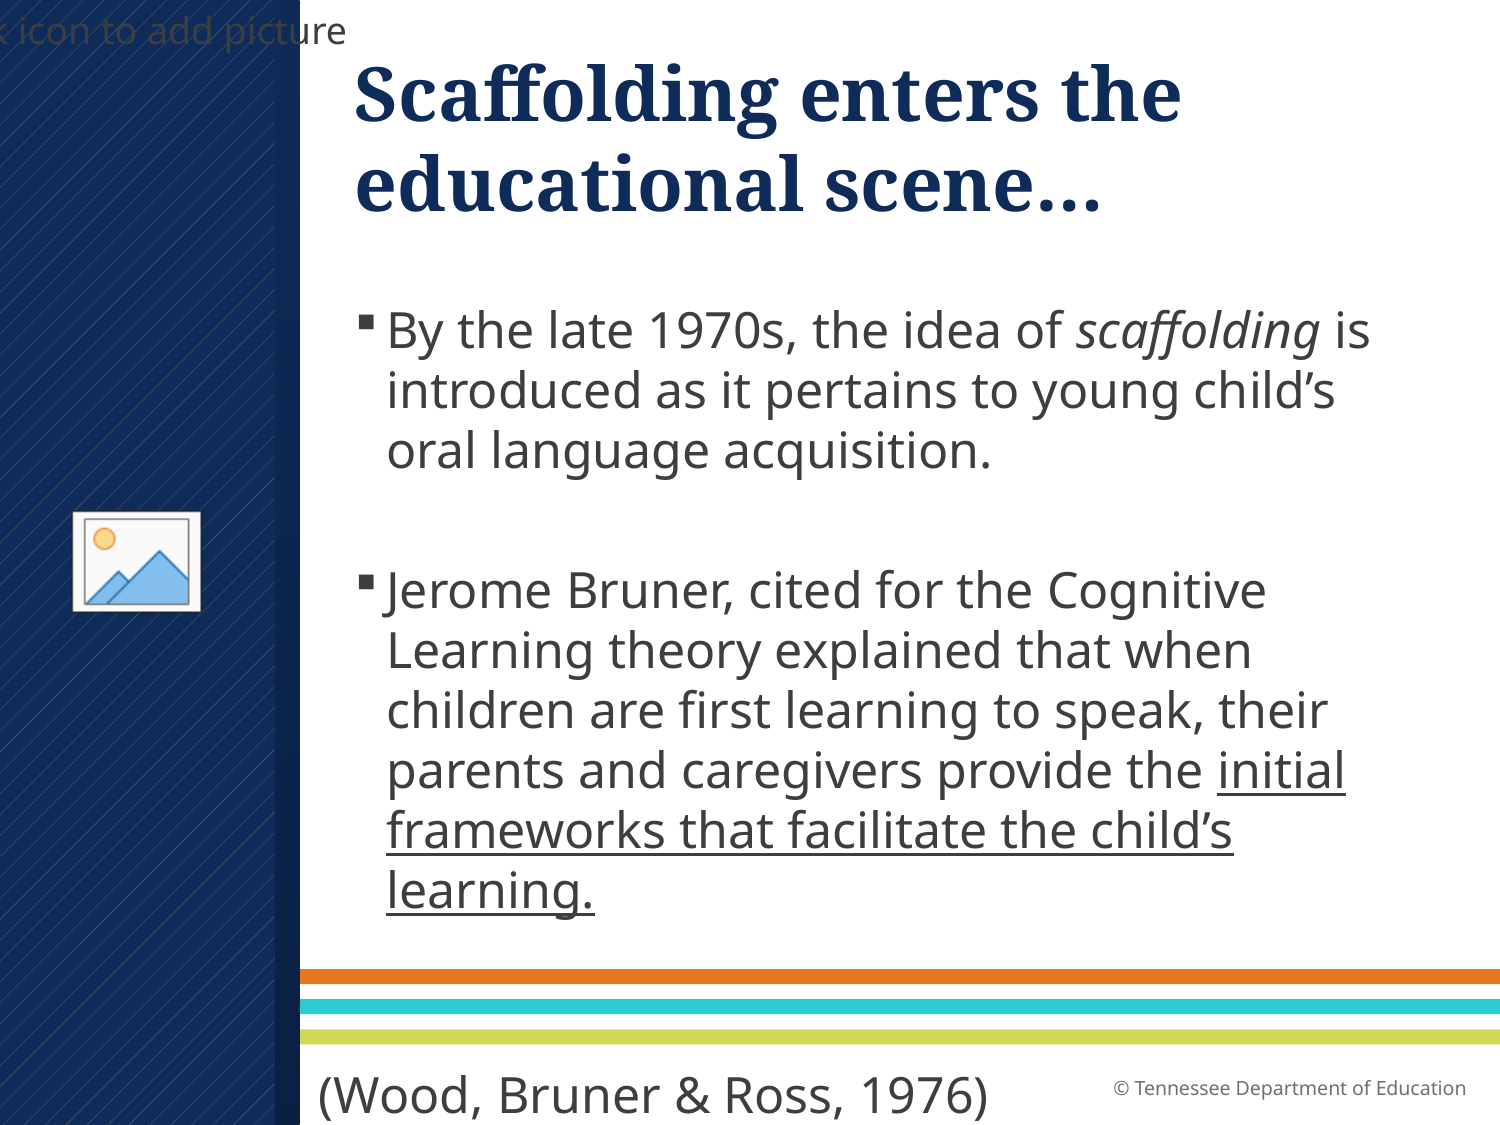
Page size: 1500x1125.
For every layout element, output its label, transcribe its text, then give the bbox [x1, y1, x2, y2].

list By the late 1970s, the idea of scaffolding is introduced as it pertains to young child’s oral language acquisition. Jerome Bruner, cited for the Cognitive Learning theory explained that when children are first learning to speak, their parents and caregivers provide the initial frameworks that facilitate the child’s learning. [339, 291, 1412, 1003]
title Scaffolding enters the educational scene… [339, 37, 1412, 236]
picture [0, 0, 275, 1125]
text_box (Wood, Bruner & Ross, 1976) [304, 1055, 1173, 1125]
